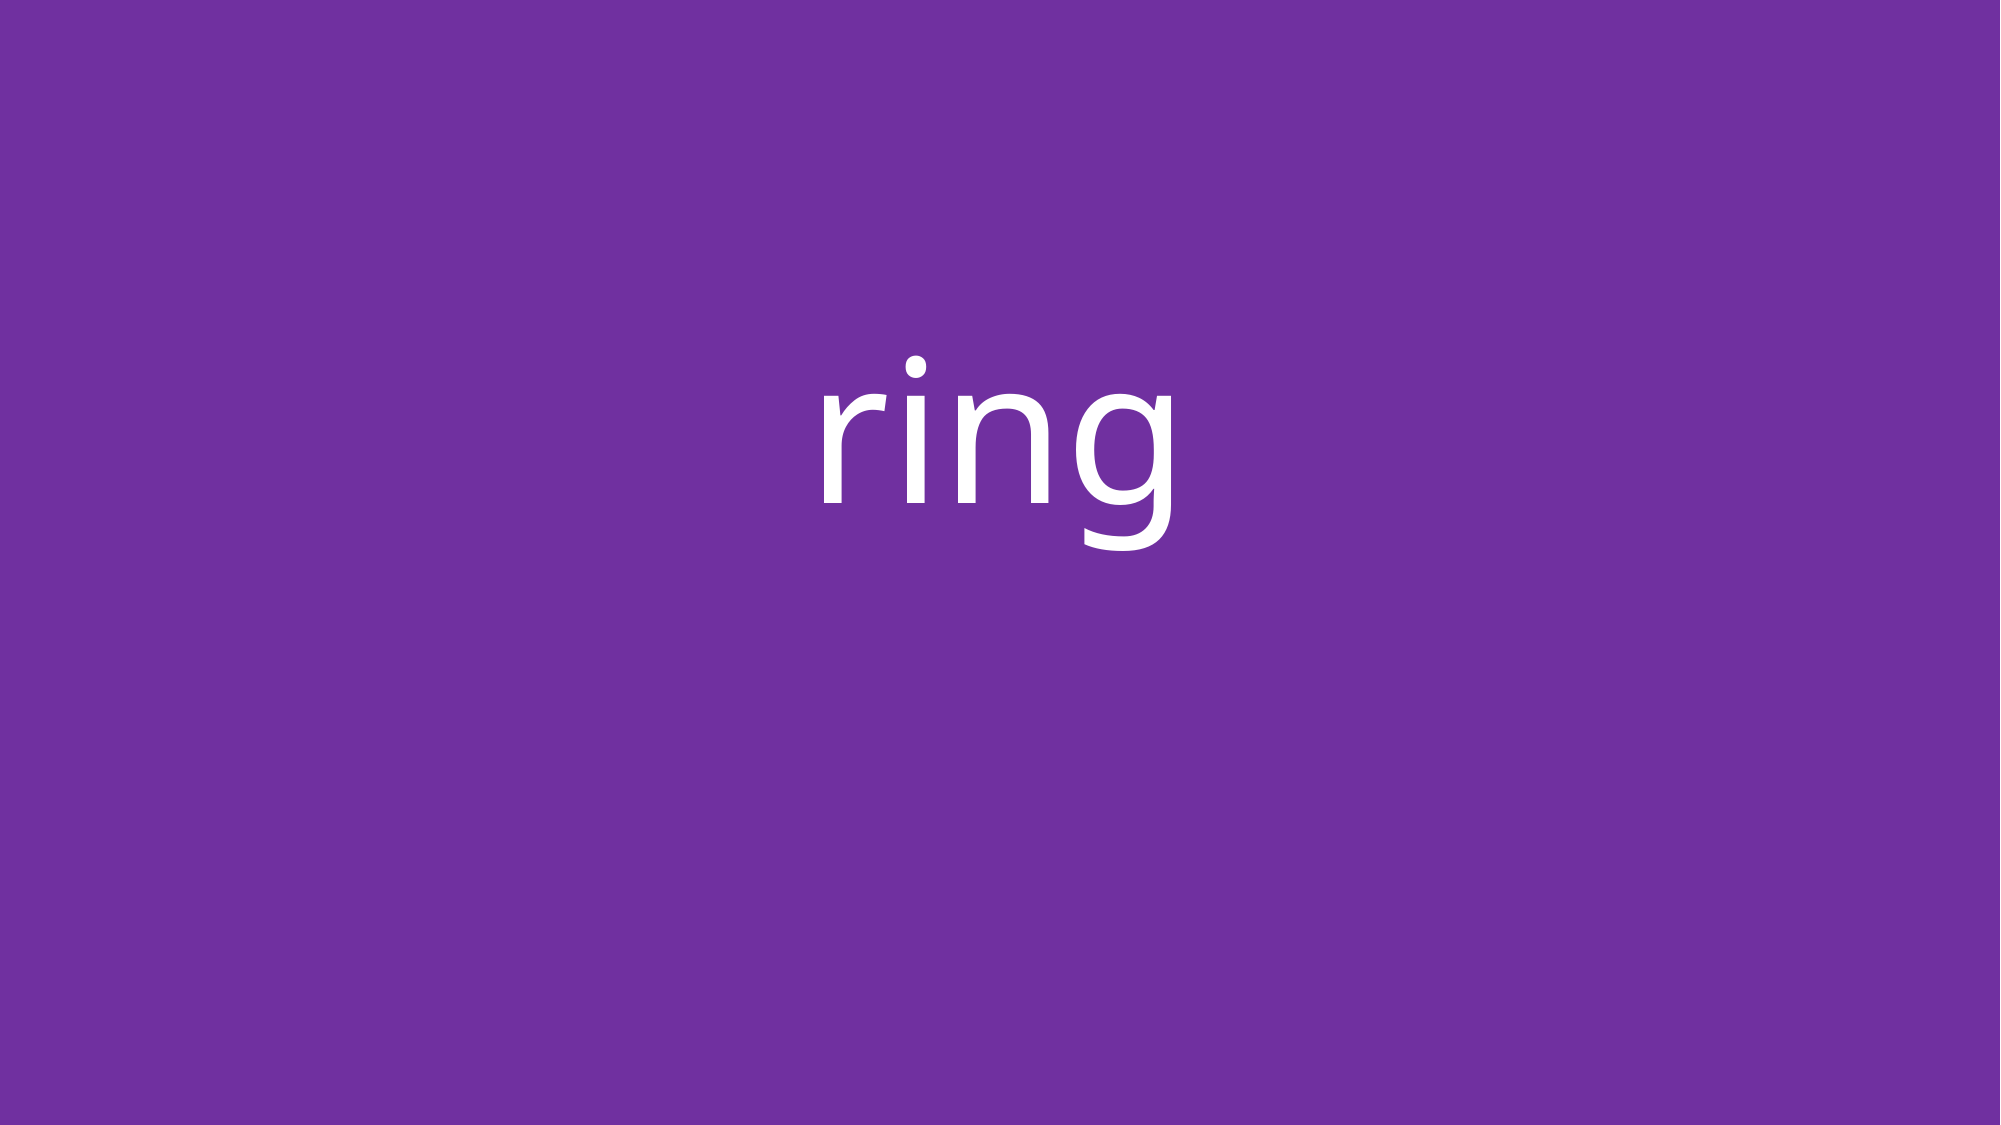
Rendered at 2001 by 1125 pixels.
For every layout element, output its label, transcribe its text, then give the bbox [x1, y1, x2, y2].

text_box ring [507, 295, 1489, 551]
